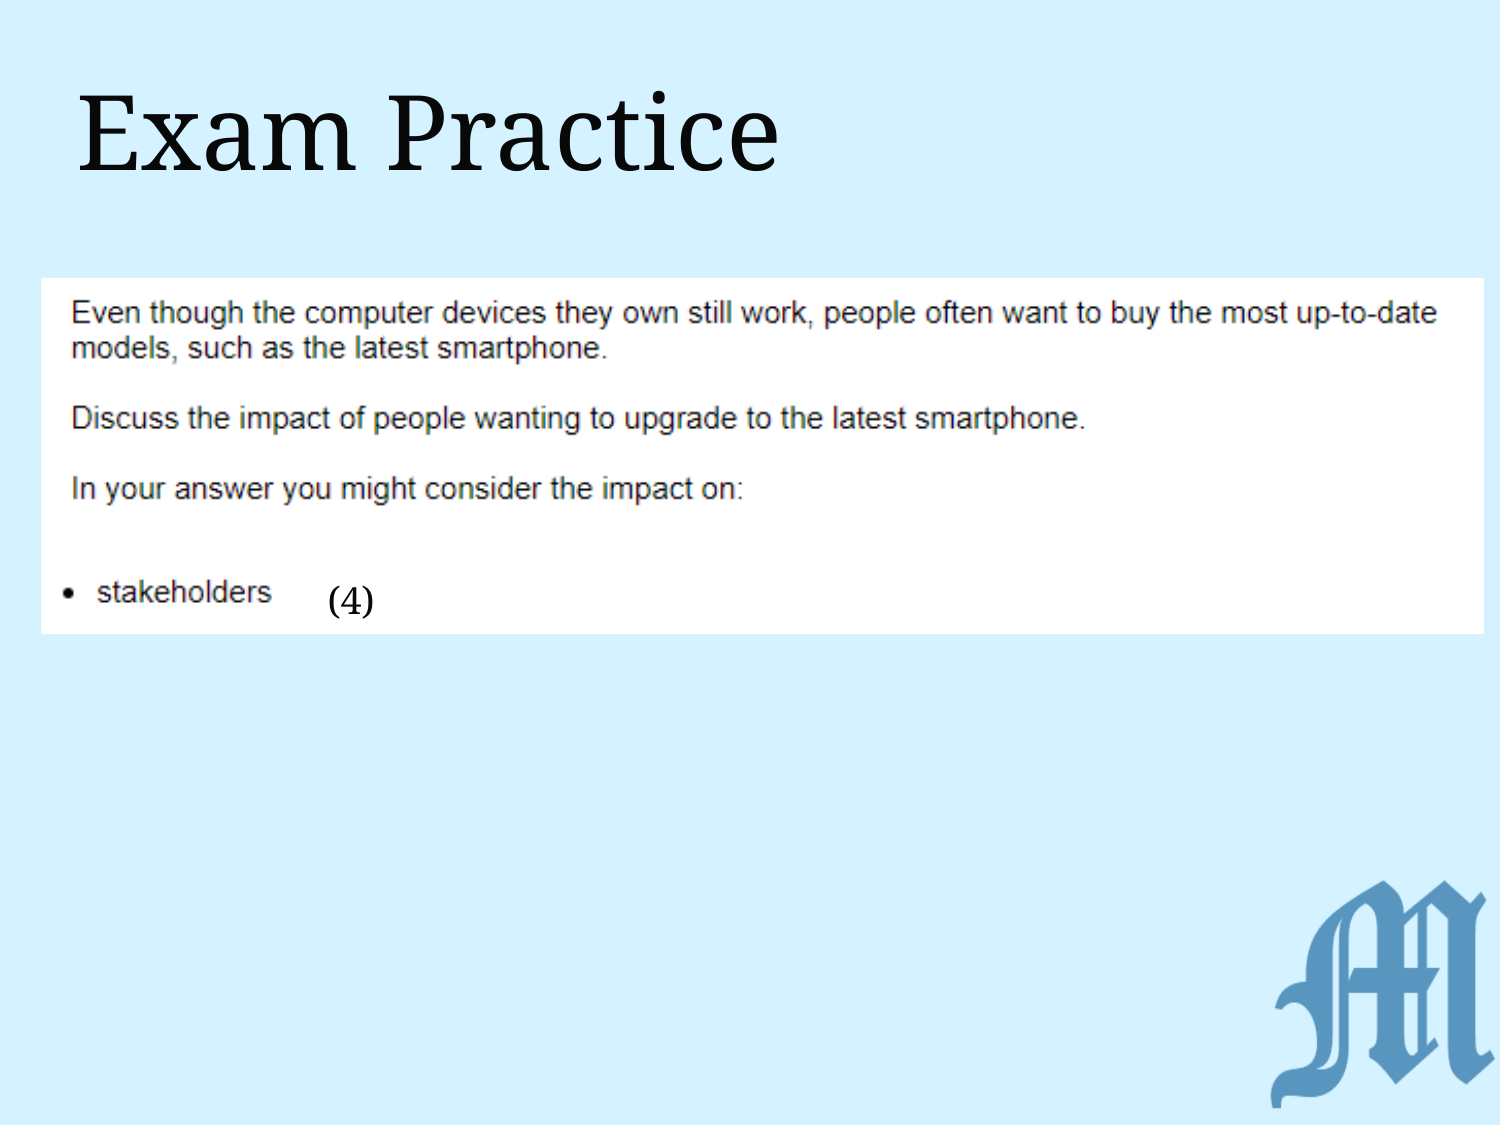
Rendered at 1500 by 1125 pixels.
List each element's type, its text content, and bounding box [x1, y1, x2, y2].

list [41, 278, 1484, 634]
title Exam Practice [76, 3, 1427, 191]
